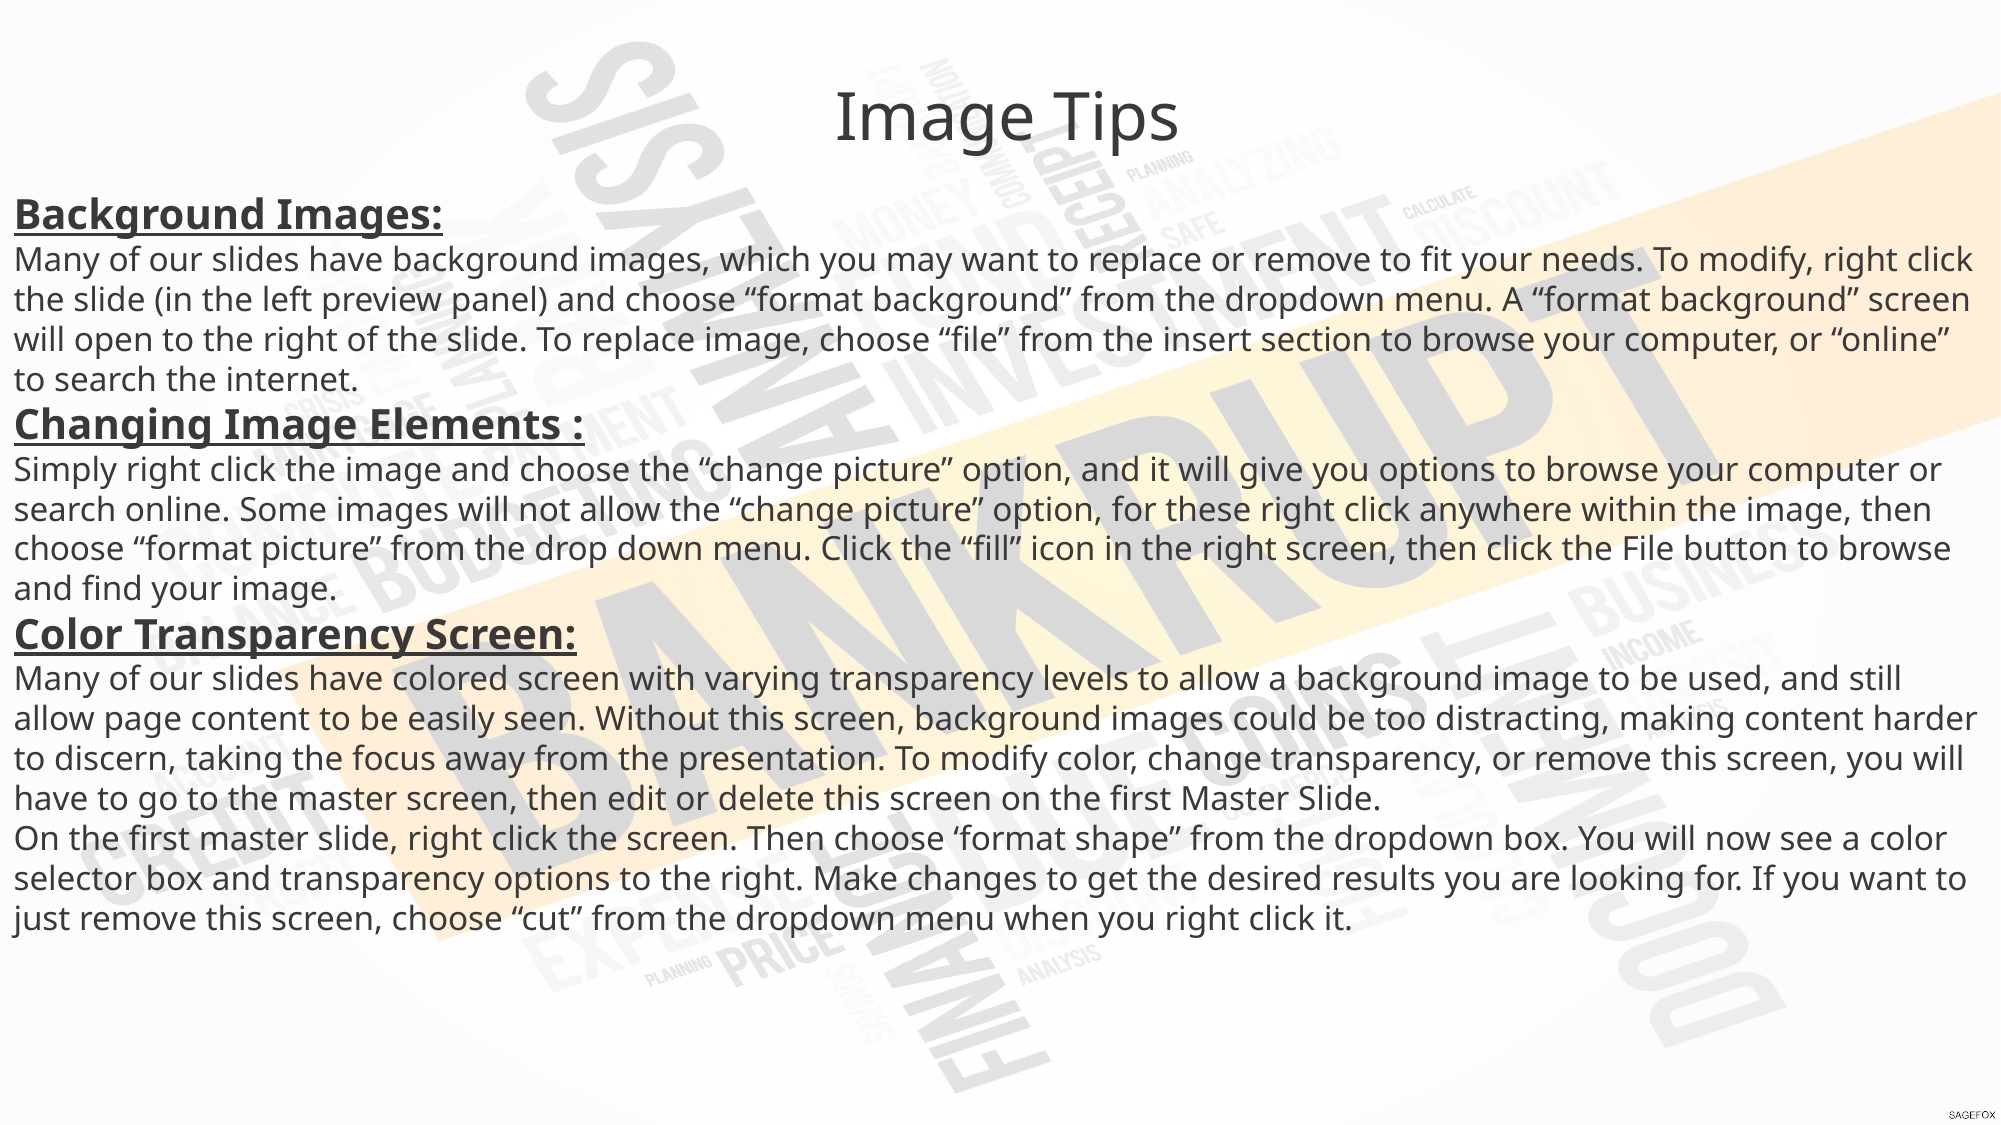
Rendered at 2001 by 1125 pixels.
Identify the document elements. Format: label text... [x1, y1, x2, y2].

text_box Background Images: Many of our slides have background images, which you may want to replace or remove to fit your needs. To modify, right click the slide (in the left preview panel) and choose “format background” from the dropdown menu. A “format background” screen will open to the right of the slide. To replace image, choose “file” from the insert section to browse your computer, or “online” to search the internet. Changing Image Elements : Simply right click the image and choose the “change picture” option, and it will give you options to browse your computer or search online. Some images will not allow the “change picture” option, for these right click anywhere within the image, then choose “format picture” from the drop down menu. Click the “fill” icon in the right screen, then click the File button to browse and find your image. Color Transparency Screen: Many of our slides have colored screen with varying transparency levels to allow a background image to be used, and still allow page content to be easily seen. Without this screen, background images could be too distracting, making content harder to discern, taking the focus away from the presentation. To modify color, change transparency, or remove this screen, you will have to go to the master screen, then edit or delete this screen on the first Master Slide. On the first master slide, right click the screen. Then choose ‘format shape” from the dropdown box. You will now see a color selector box and transparency options to the right. Make changes to get the desired results you are looking for. If you want to just remove this screen, choose “cut” from the dropdown menu when you right click it. [0, 0, 2000, 1125]
title Image Tips [597, 59, 1420, 177]
